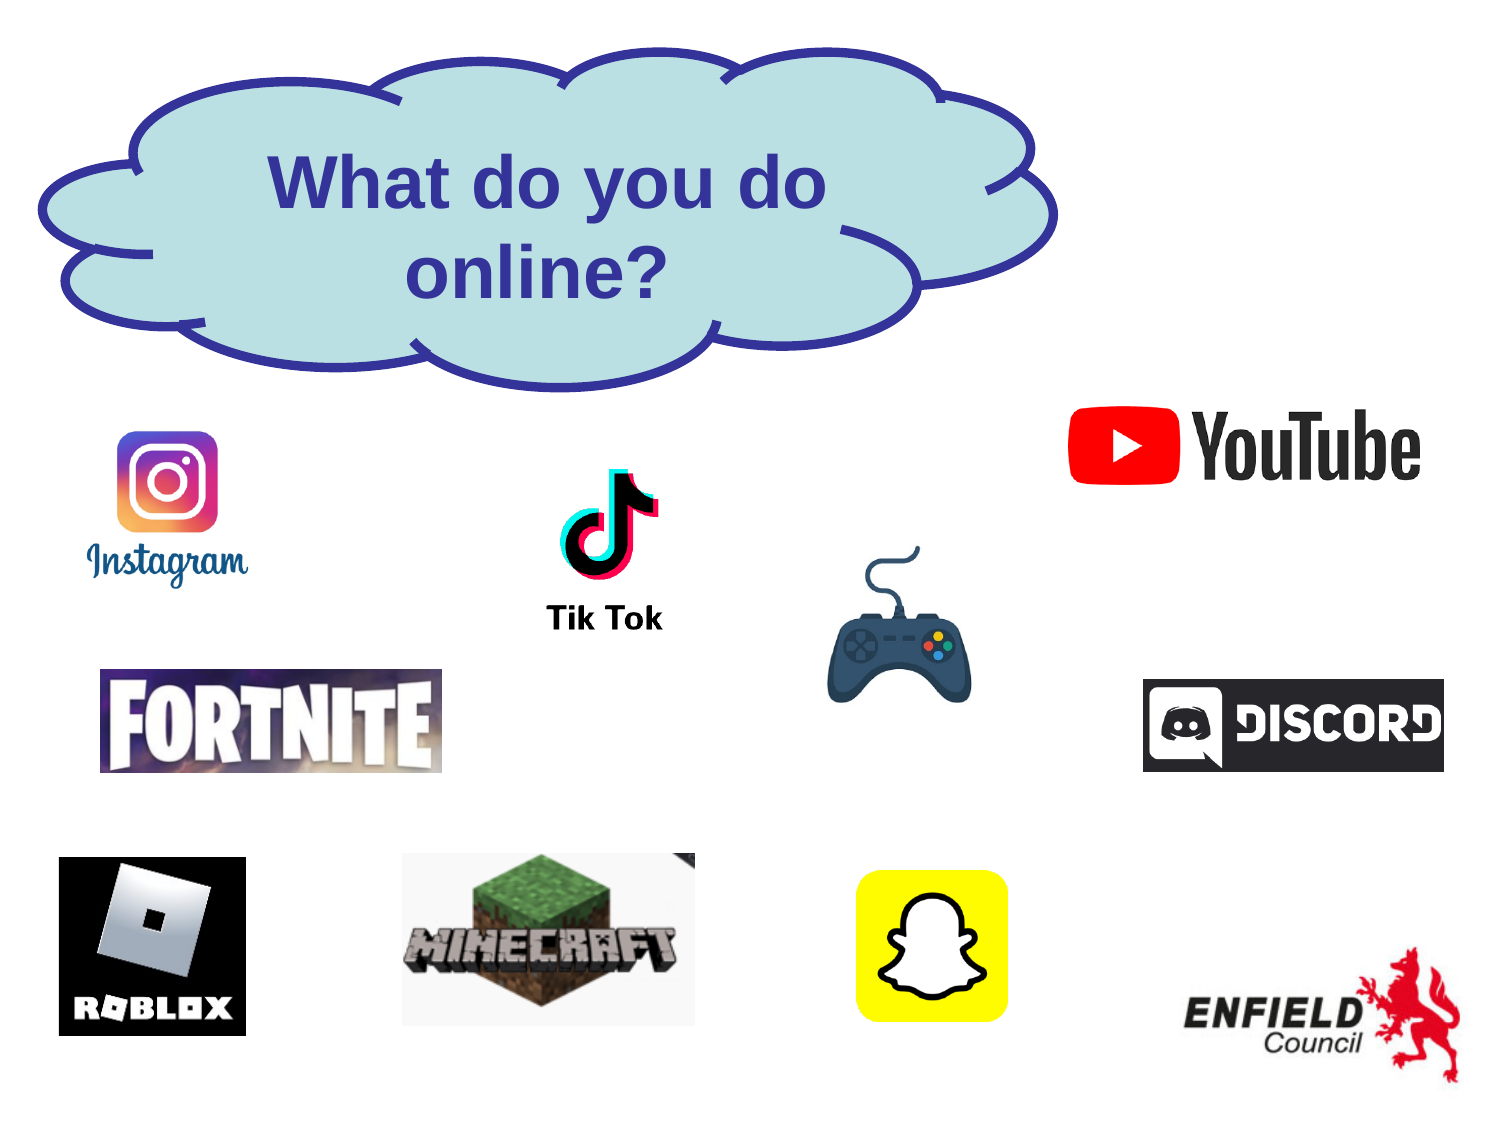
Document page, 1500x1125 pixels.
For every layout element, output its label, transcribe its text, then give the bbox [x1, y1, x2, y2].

picture [1068, 406, 1420, 485]
picture [1143, 679, 1444, 772]
picture [522, 461, 697, 642]
picture [856, 870, 1008, 1023]
picture [402, 853, 695, 1026]
picture [1149, 924, 1500, 1118]
picture [82, 427, 253, 589]
picture [817, 528, 988, 733]
text_box What do you do online? [214, 125, 882, 323]
picture [58, 856, 247, 1036]
picture [100, 669, 443, 773]
text_box [42, 52, 1054, 388]
